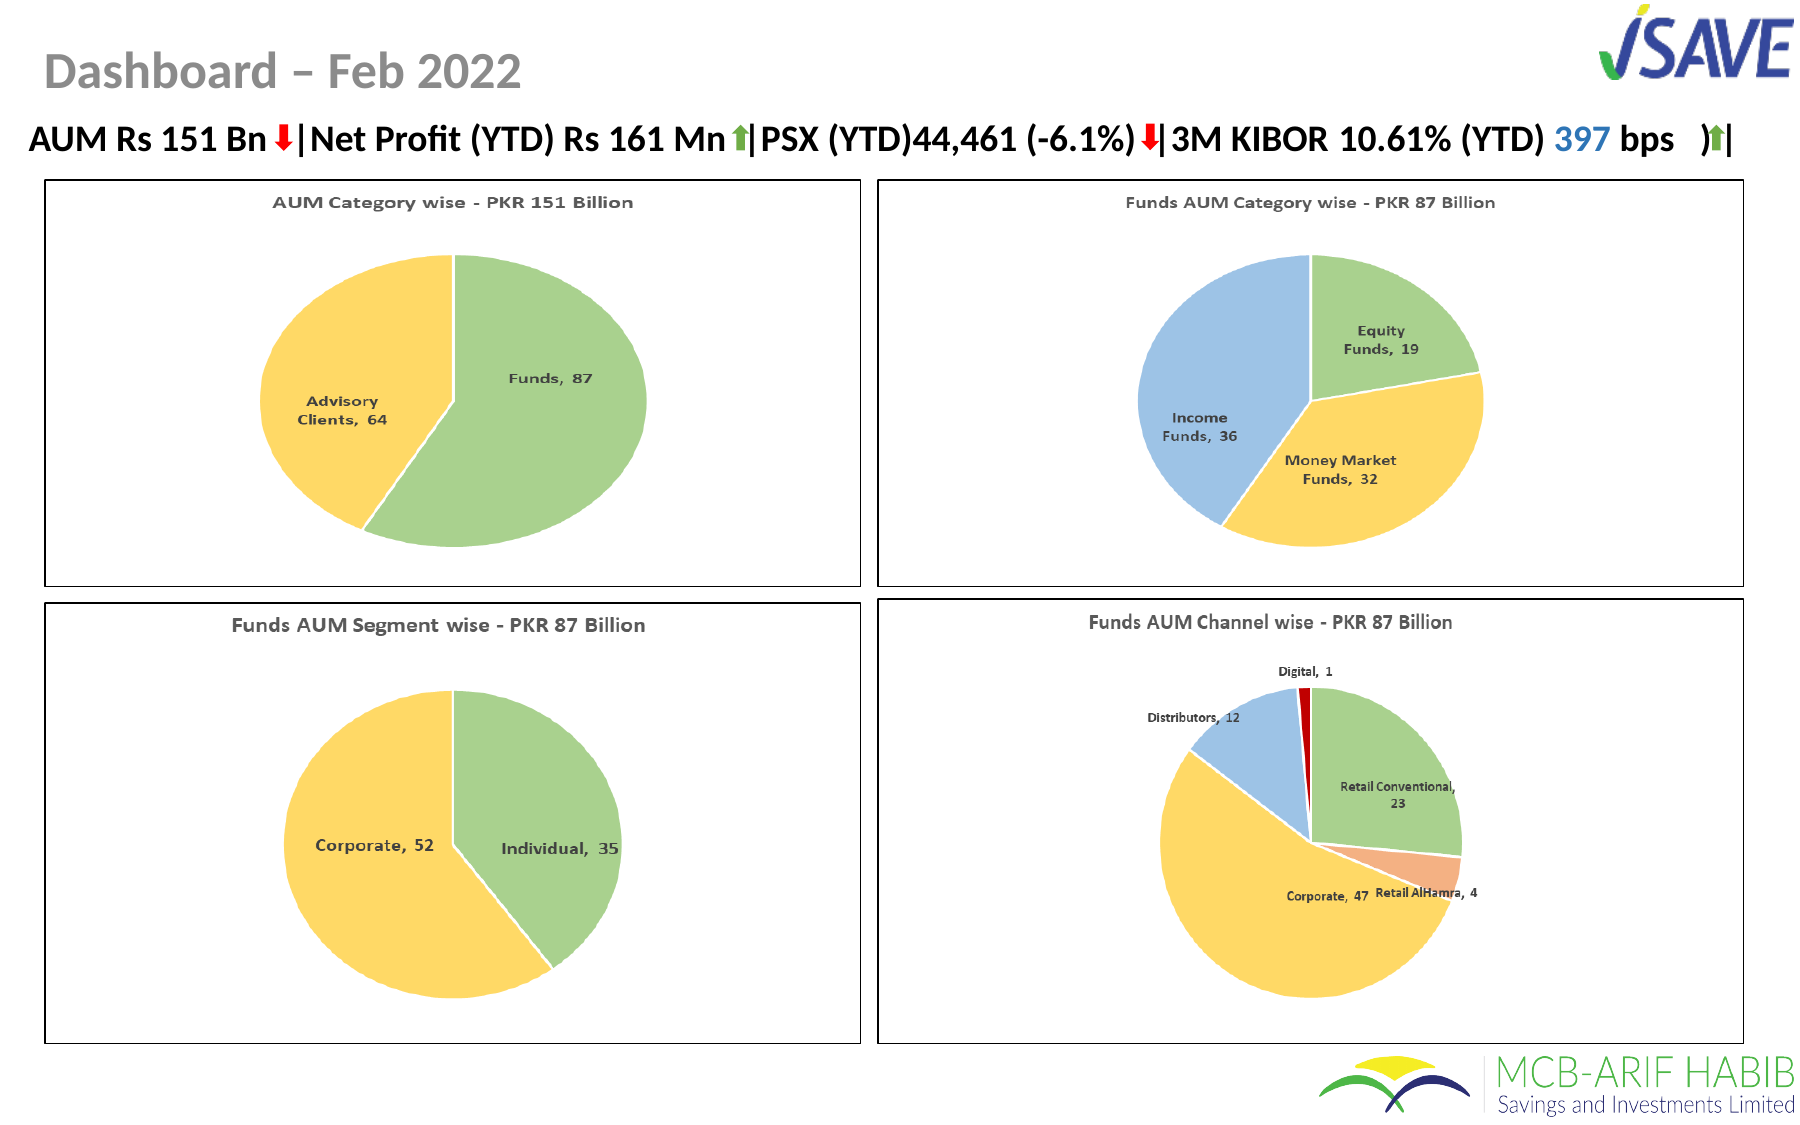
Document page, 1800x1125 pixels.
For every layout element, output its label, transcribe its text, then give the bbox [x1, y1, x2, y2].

text_box AUM Rs 151 Bn |Net Profit (YTD) Rs 161 Mn |PSX (YTD)44,461 (-6.1%) |3M KIBOR 10.61% (YTD) 397 bps ) | [13, 106, 1800, 167]
picture [44, 179, 861, 587]
picture [876, 179, 1744, 587]
text_box [274, 124, 294, 151]
text_box [1141, 123, 1160, 151]
text_box [731, 124, 750, 151]
text_box [1707, 124, 1726, 151]
picture [44, 602, 861, 1044]
picture [1599, 4, 1794, 80]
picture [1319, 1056, 1794, 1117]
text_box Dashboard – Feb 2022 [29, 23, 1530, 106]
picture [876, 598, 1744, 1044]
